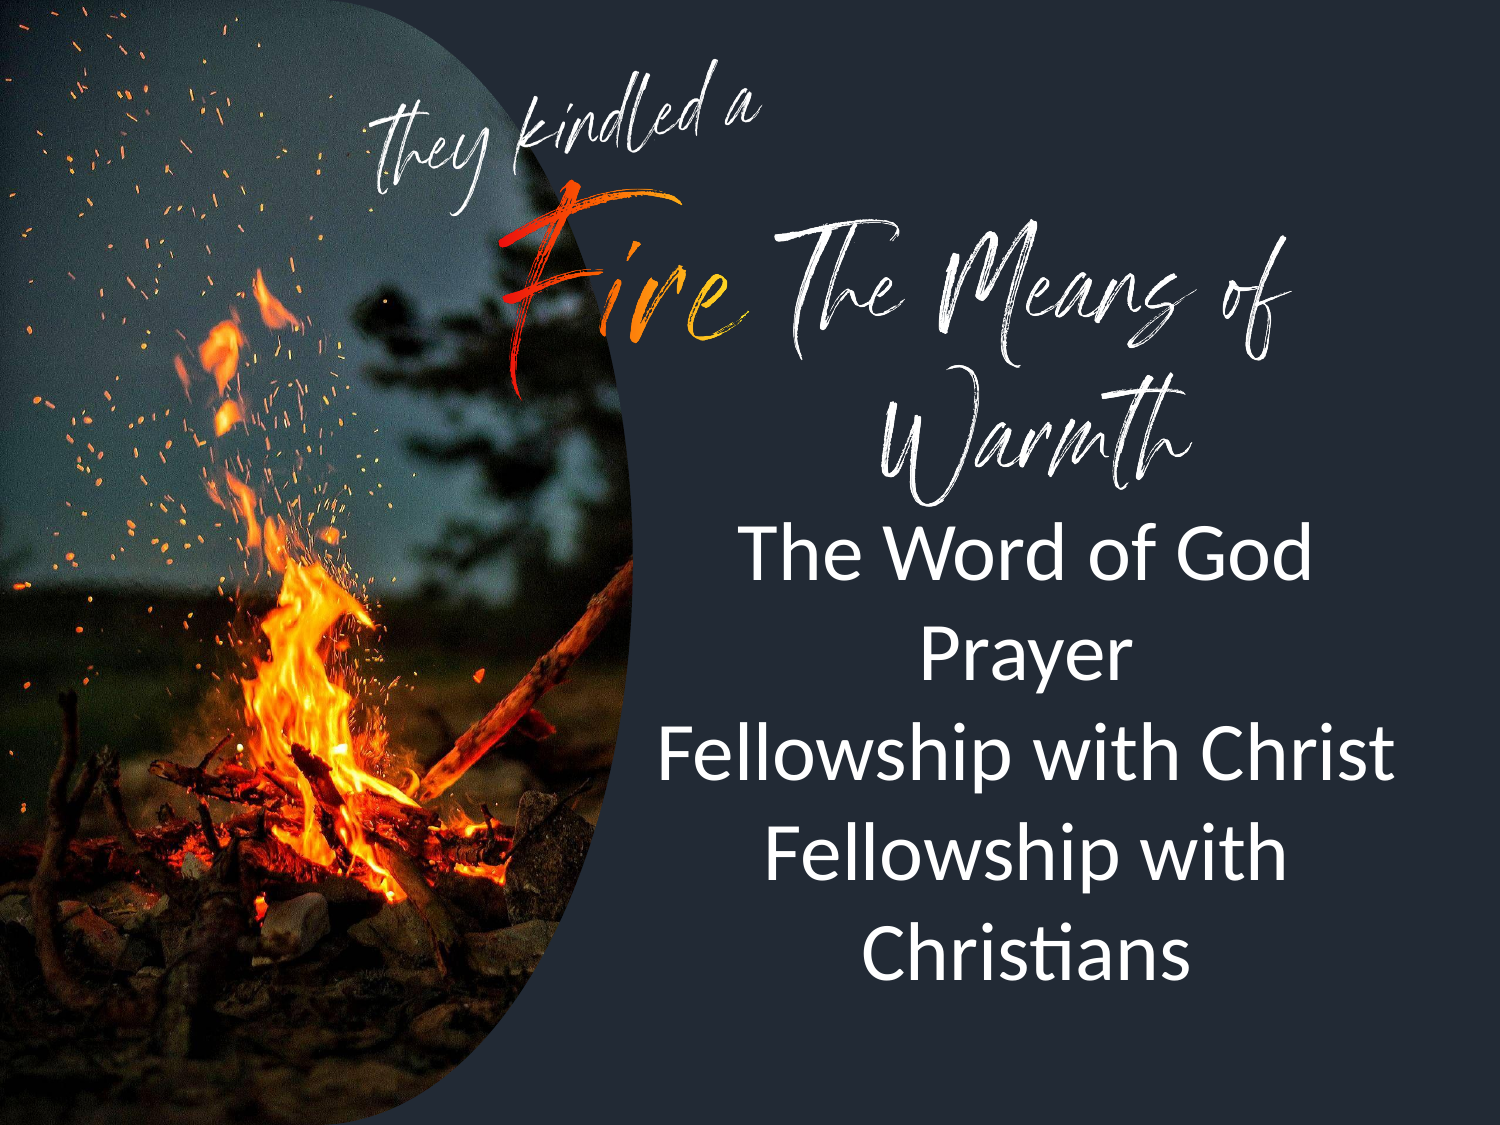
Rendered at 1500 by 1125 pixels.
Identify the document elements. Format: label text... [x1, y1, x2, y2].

text_box The Word of God Prayer Fellowship with Christ Fellowship with Christians [633, 489, 1429, 1005]
picture [0, 0, 1400, 1125]
